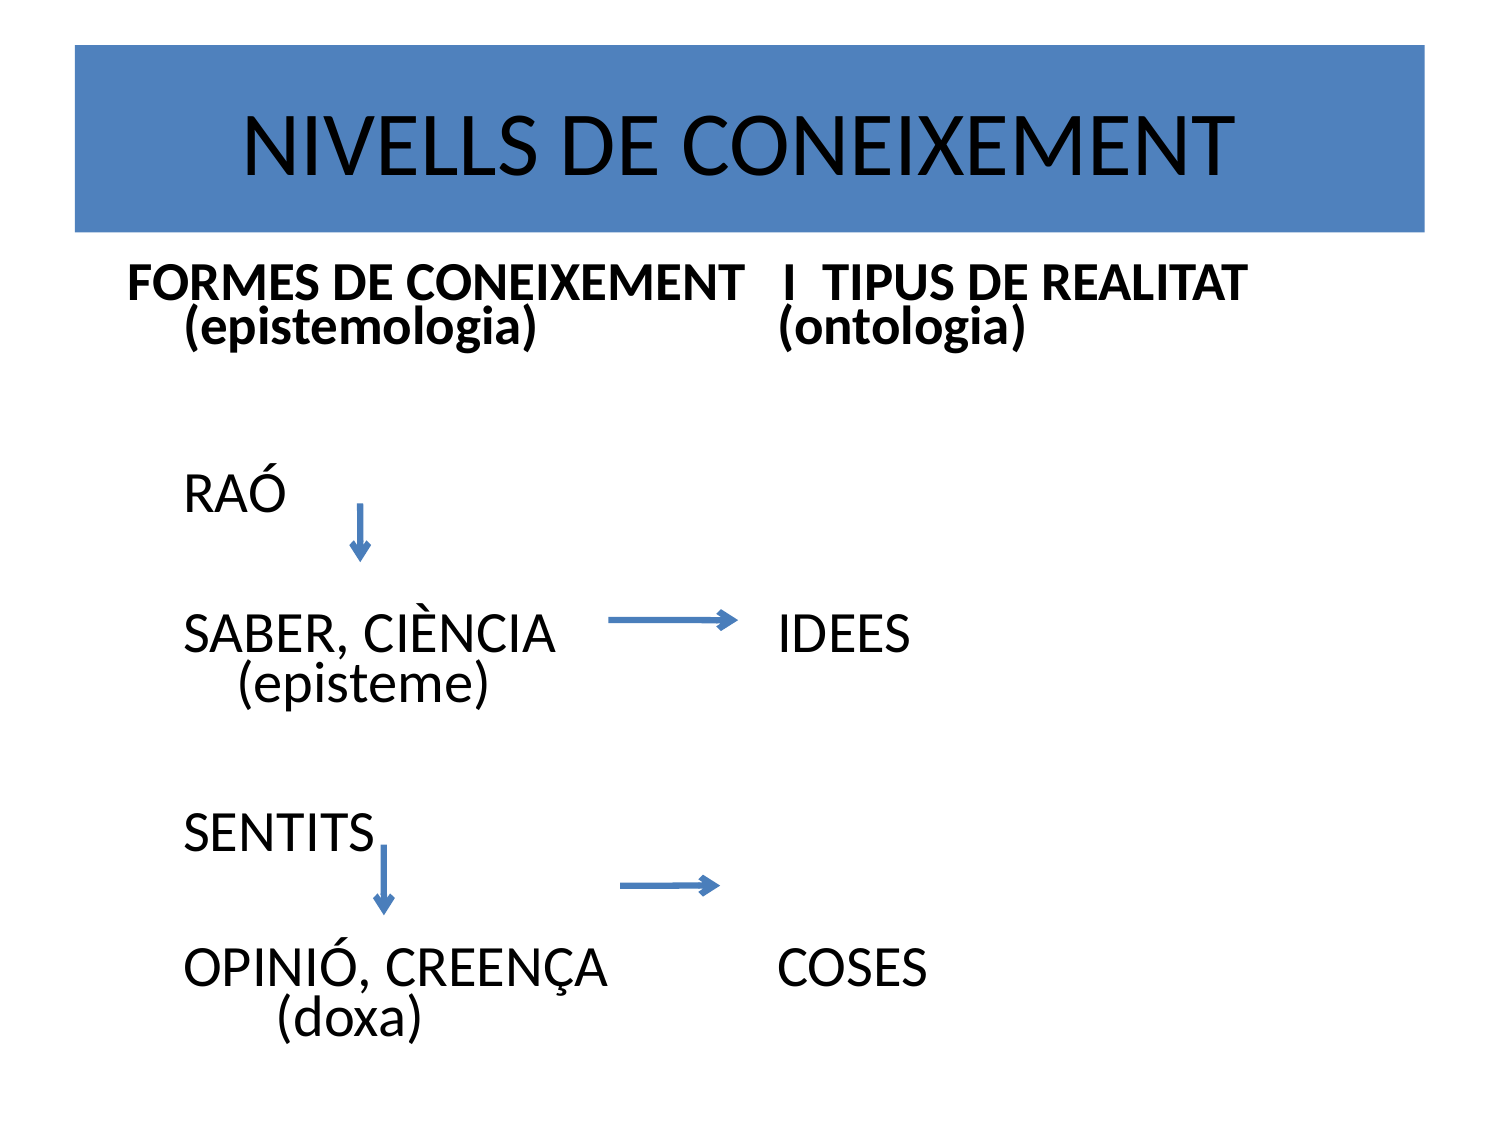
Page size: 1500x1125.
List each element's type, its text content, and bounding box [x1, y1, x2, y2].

text_box [620, 878, 721, 893]
text_box [608, 612, 739, 628]
text_box FORMES DE CONEIXEMENT I TIPUS DE REALITAT (epistemologia) (ontologia) RAÓ SABER, CIÈNCIA IDEES (episteme) SENTITS OPINIÓ, CREENÇA COSES (doxa) [112, 267, 1378, 1052]
text_box [352, 503, 368, 563]
text_box [376, 844, 392, 916]
text_box NIVELLS DE CONEIXEMENT [74, 45, 1425, 233]
